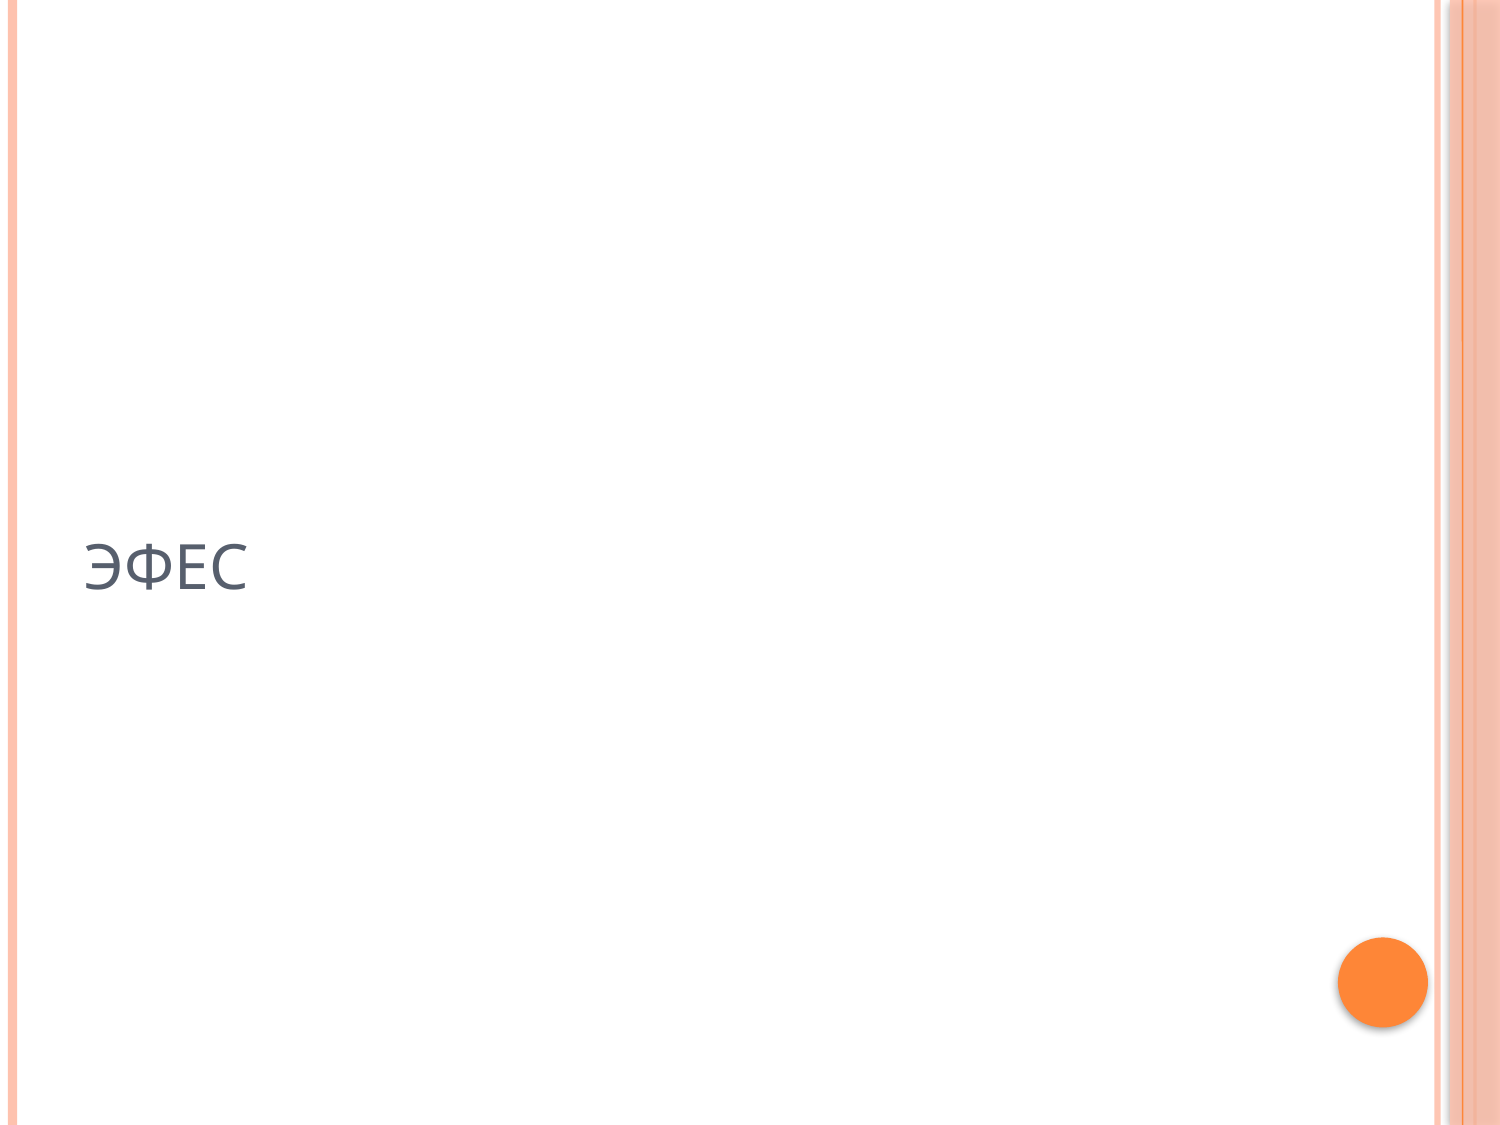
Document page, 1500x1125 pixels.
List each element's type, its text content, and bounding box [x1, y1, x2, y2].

title Эфес [70, 421, 1421, 610]
